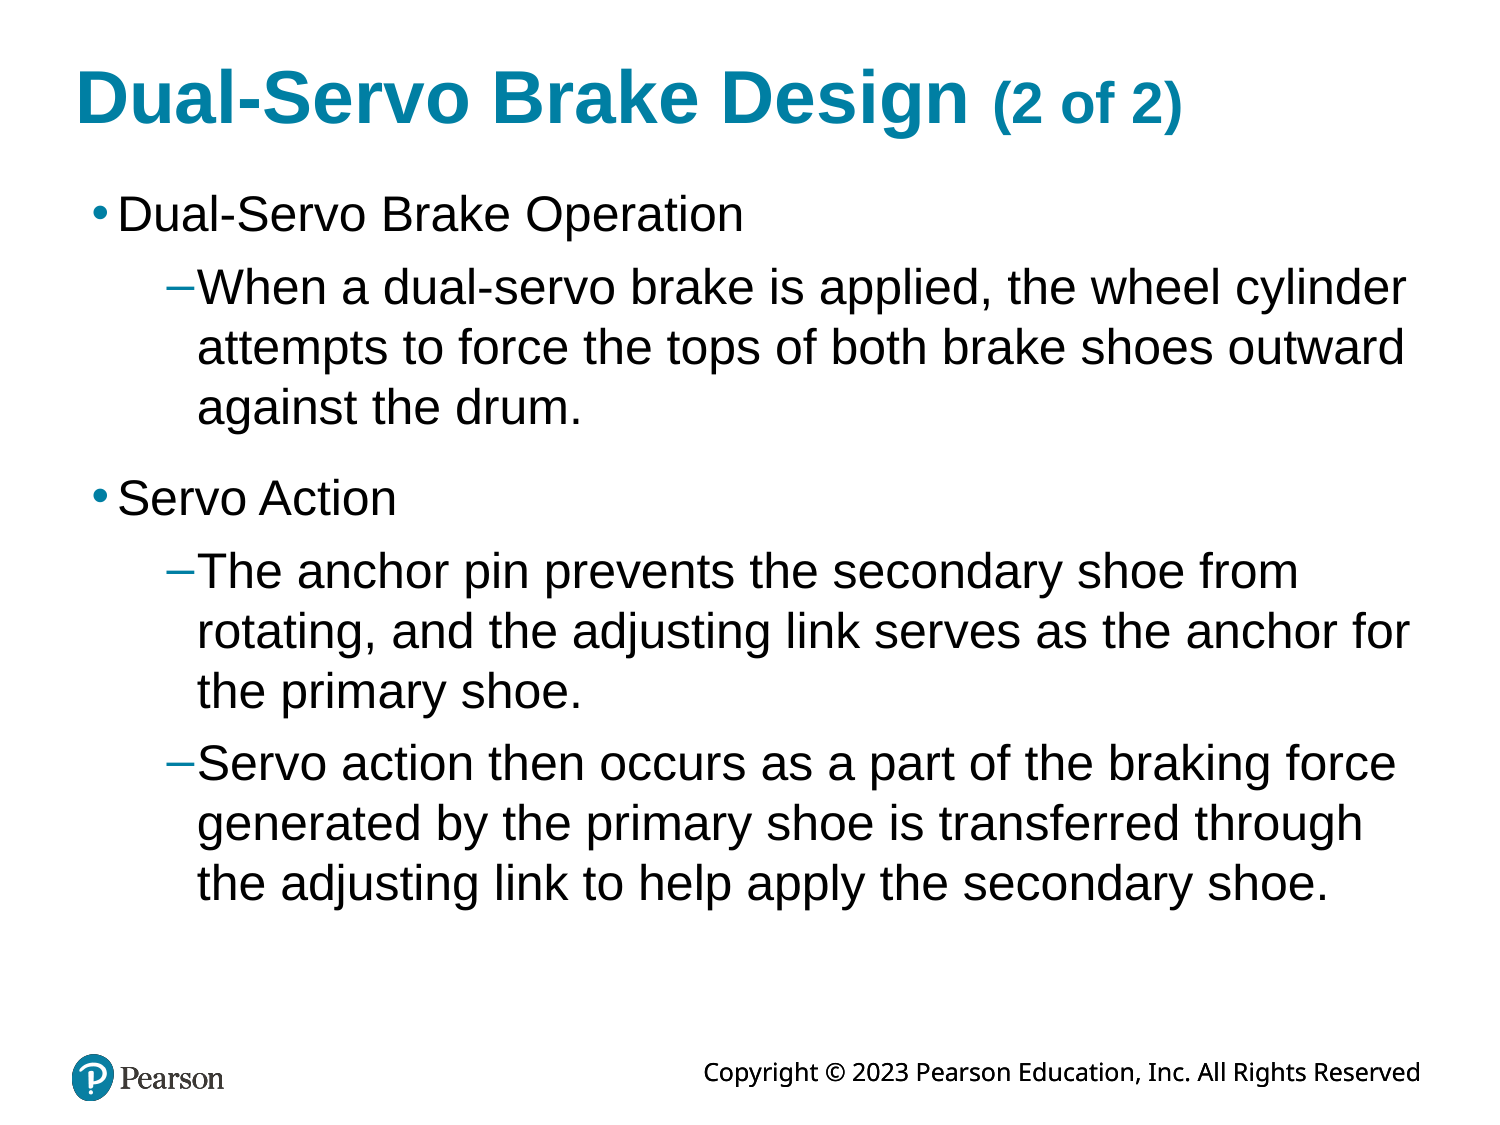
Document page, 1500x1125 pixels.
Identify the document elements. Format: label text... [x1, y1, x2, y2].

picture [72, 1088, 83, 1101]
title Dual-Servo Brake Design (2 of 2) [75, 0, 1425, 174]
picture [80, 1063, 106, 1088]
list Dual-Servo Brake Operation When a dual-servo brake is applied, the wheel cylinder attempts to force the tops of both brake shoes outward against the drum. Servo Action The anchor pin prevents the secondary shoe from rotating, and the adjusting link serves as the anchor for the primary shoe. Servo action then occurs as a part of the braking force generated by the primary shoe is transferred through the adjusting link to help apply the secondary shoe. [75, 174, 1425, 919]
picture [72, 1054, 87, 1070]
picture [98, 1054, 224, 1101]
